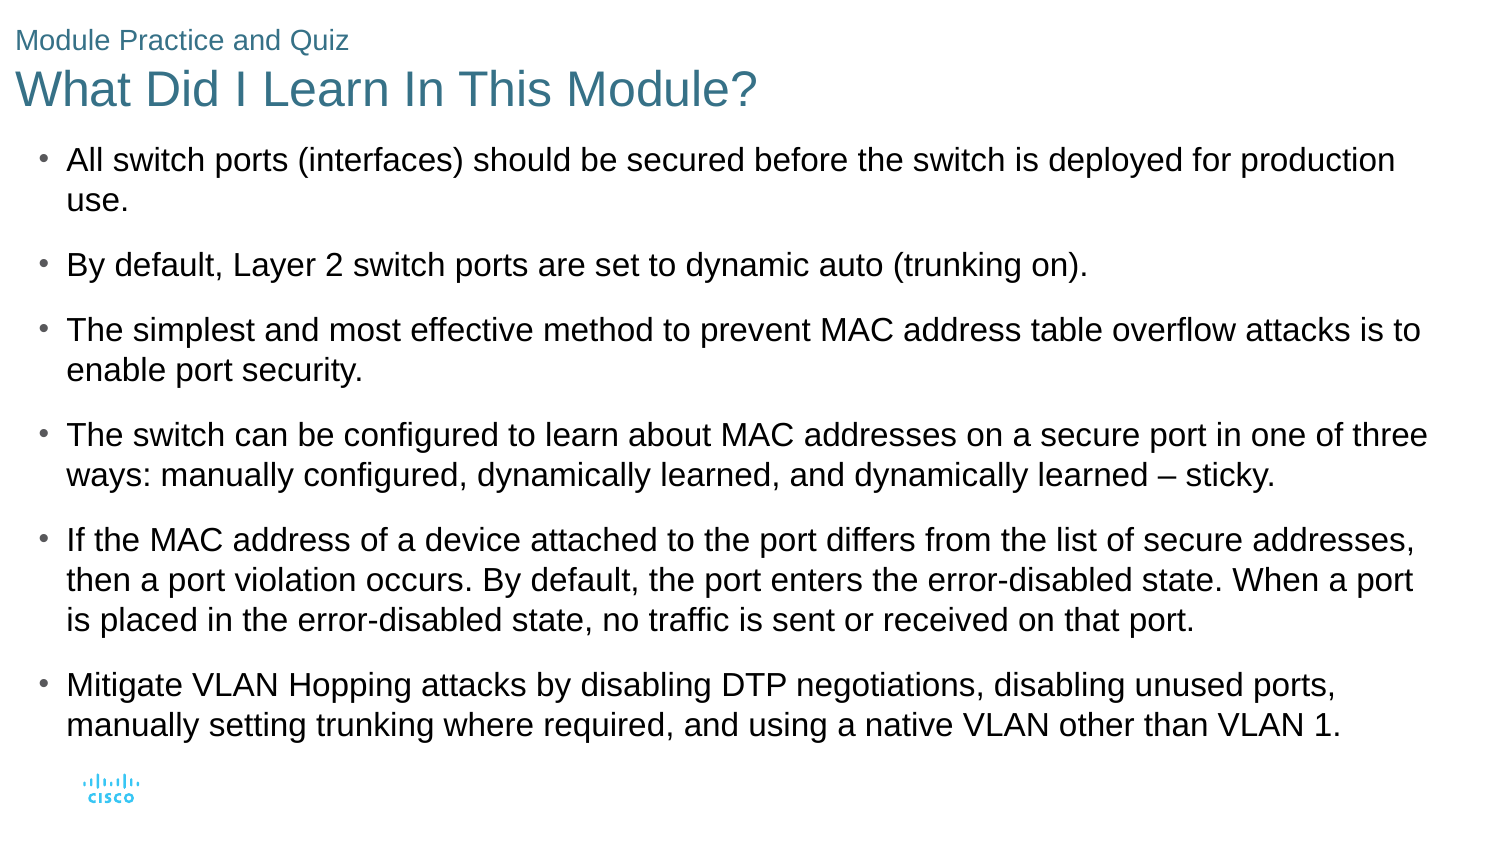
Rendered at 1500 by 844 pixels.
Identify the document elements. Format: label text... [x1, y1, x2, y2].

list All switch ports (interfaces) should be secured before the switch is deployed for production use. By default, Layer 2 switch ports are set to dynamic auto (trunking on). The simplest and most effective method to prevent MAC address table overflow attacks is to enable port security. The switch can be configured to learn about MAC addresses on a secure port in one of three ways: manually configured, dynamically learned, and dynamically learned – sticky. If the MAC address of a device attached to the port differs from the list of secure addresses, then a port violation occurs. By default, the port enters the error-disabled state. When a port is placed in the error-disabled state, no traffic is sent or received on that port. Mitigate VLAN Hopping attacks by disabling DTP negotiations, disabling unused ports, manually setting trunking where required, and using a native VLAN other than VLAN 1. [23, 131, 1476, 813]
title Module Practice and Quiz What Did I Learn In This Module? [0, 6, 1500, 131]
